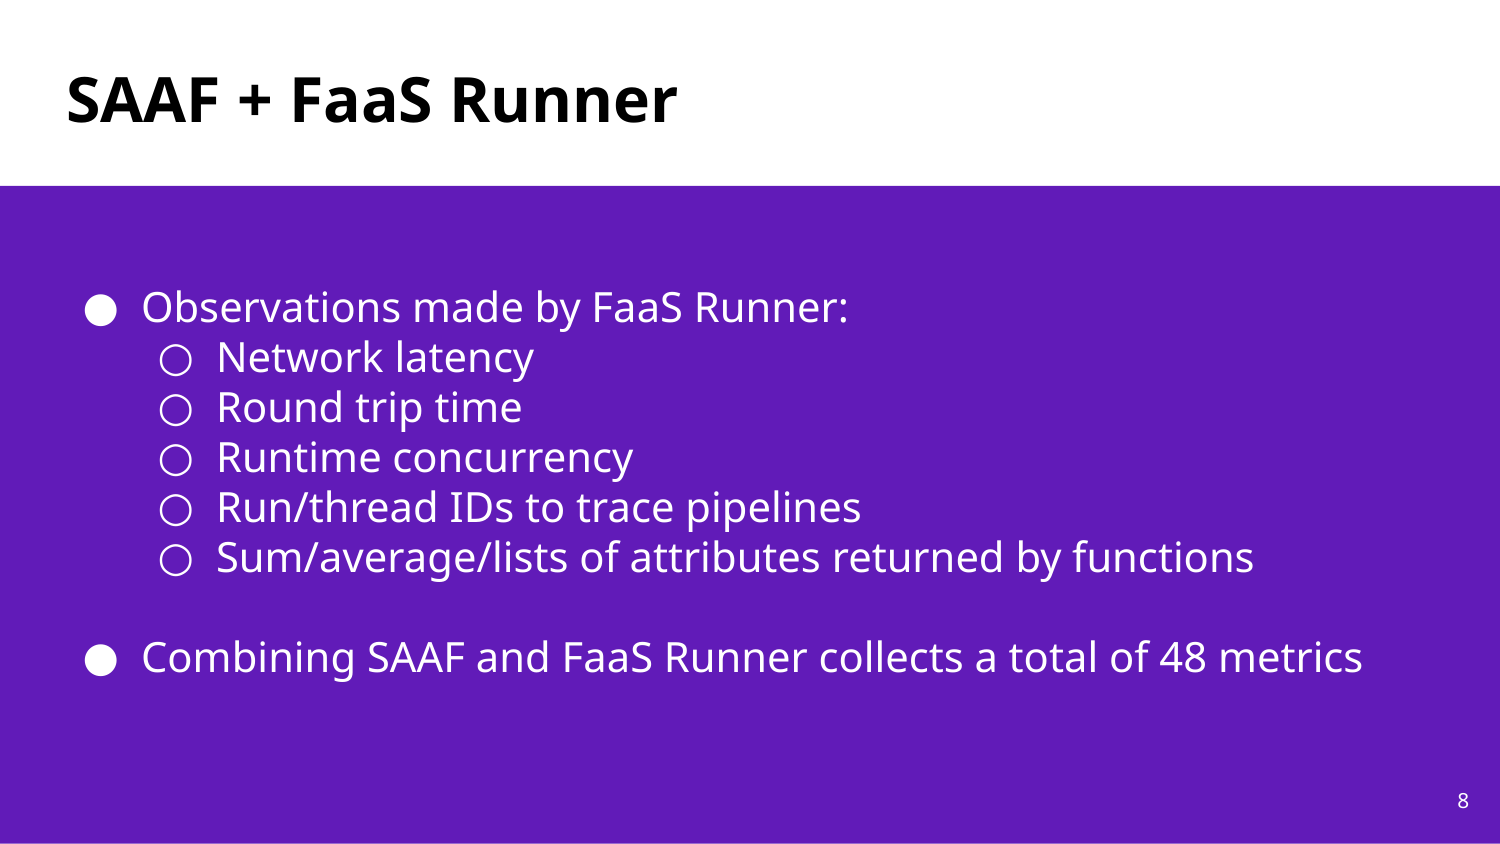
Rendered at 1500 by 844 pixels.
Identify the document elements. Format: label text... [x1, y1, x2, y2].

text_box [0, 185, 1500, 844]
title SAAF + FaaS Runner [51, 45, 1449, 148]
text_box Observations made by FaaS Runner: Network latency Round trip time Runtime concurrency Run/thread IDs to trace pipelines Sum/average/lists of attributes returned by functions Combining SAAF and FaaS Runner collects a total of 48 metrics [51, 265, 1449, 764]
slide_number ‹#› [1394, 769, 1484, 834]
